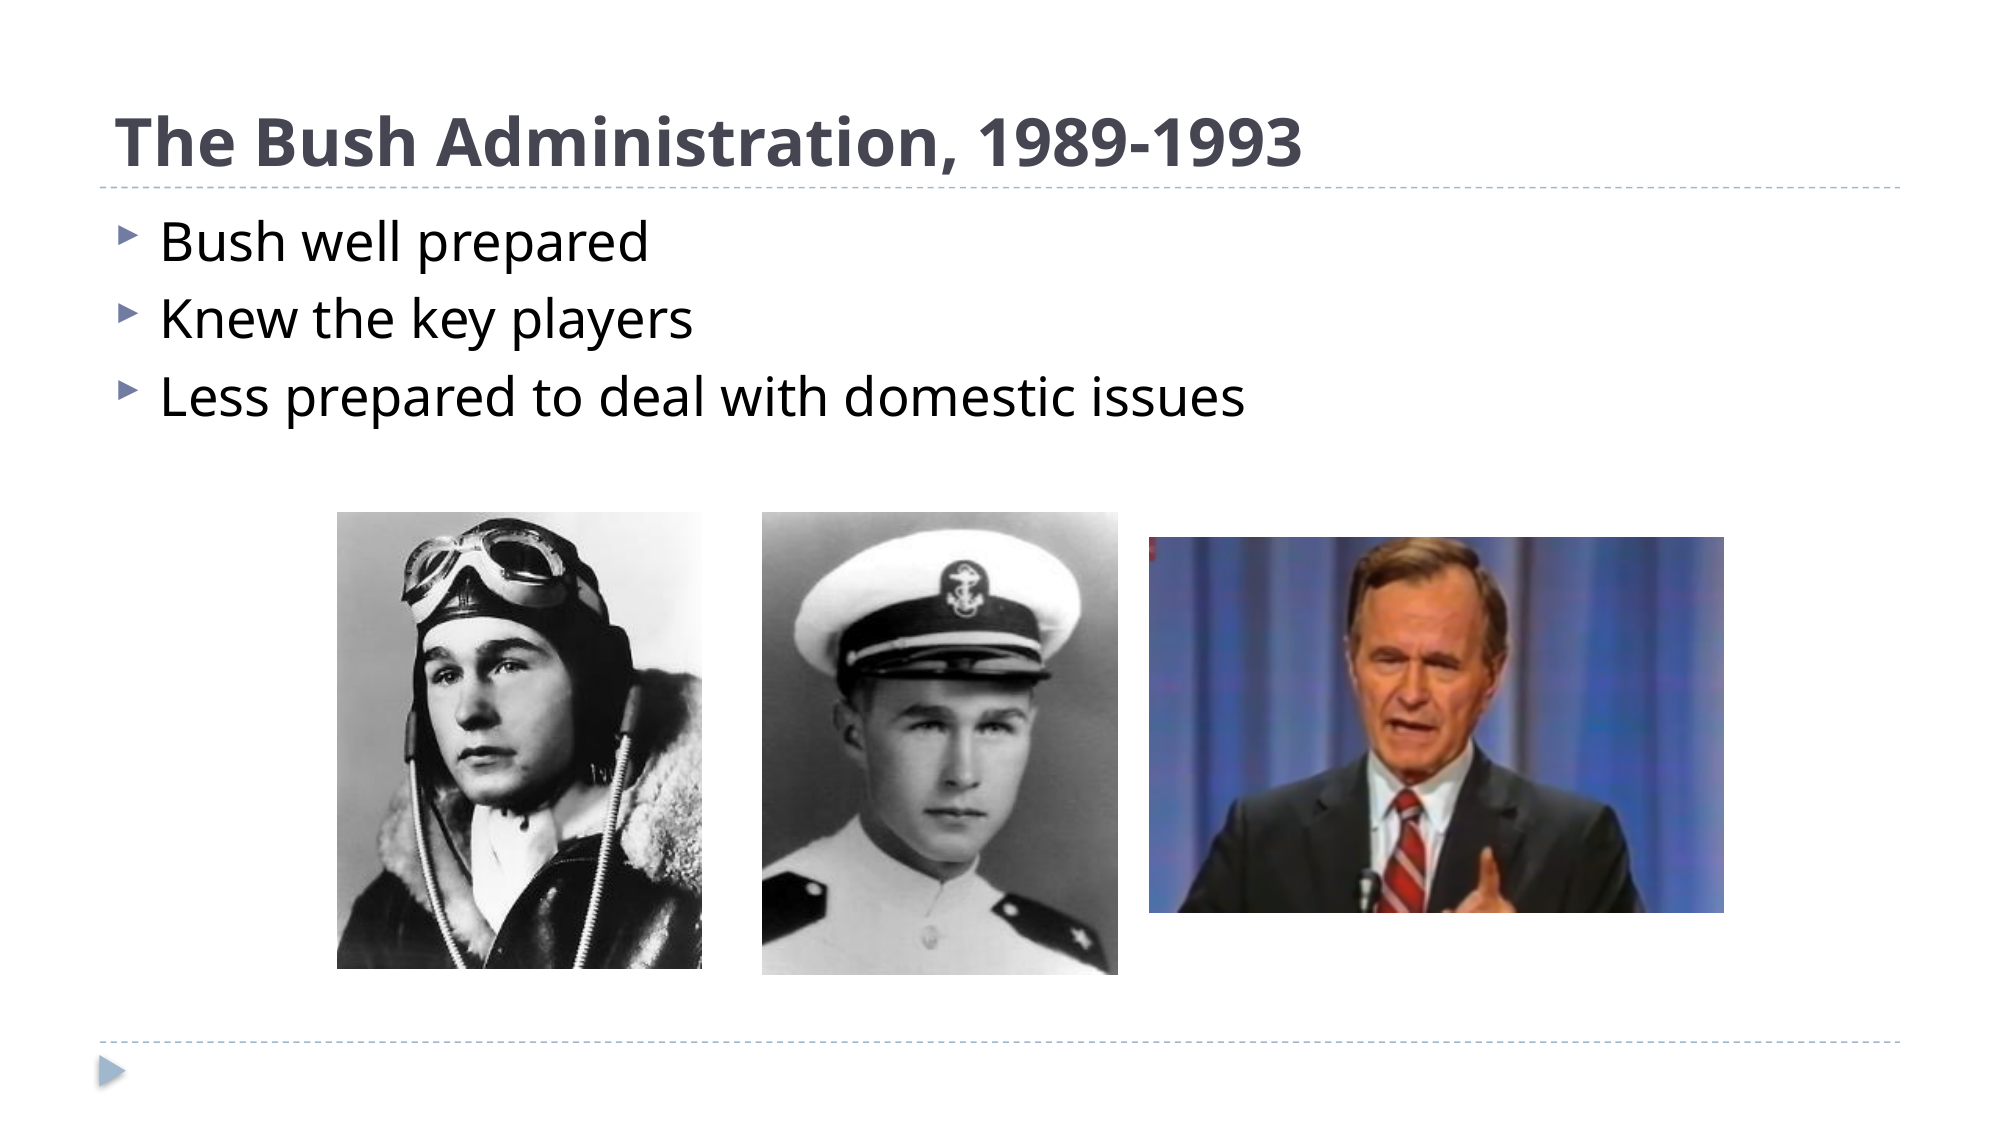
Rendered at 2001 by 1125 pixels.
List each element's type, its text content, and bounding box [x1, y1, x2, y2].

list Bush well prepared Knew the key players Less prepared to deal with domestic issues [99, 200, 1900, 1010]
picture [1149, 537, 1725, 913]
picture [337, 512, 702, 969]
picture [762, 512, 1118, 976]
title The Bush Administration, 1989-1993 [99, 24, 1900, 188]
